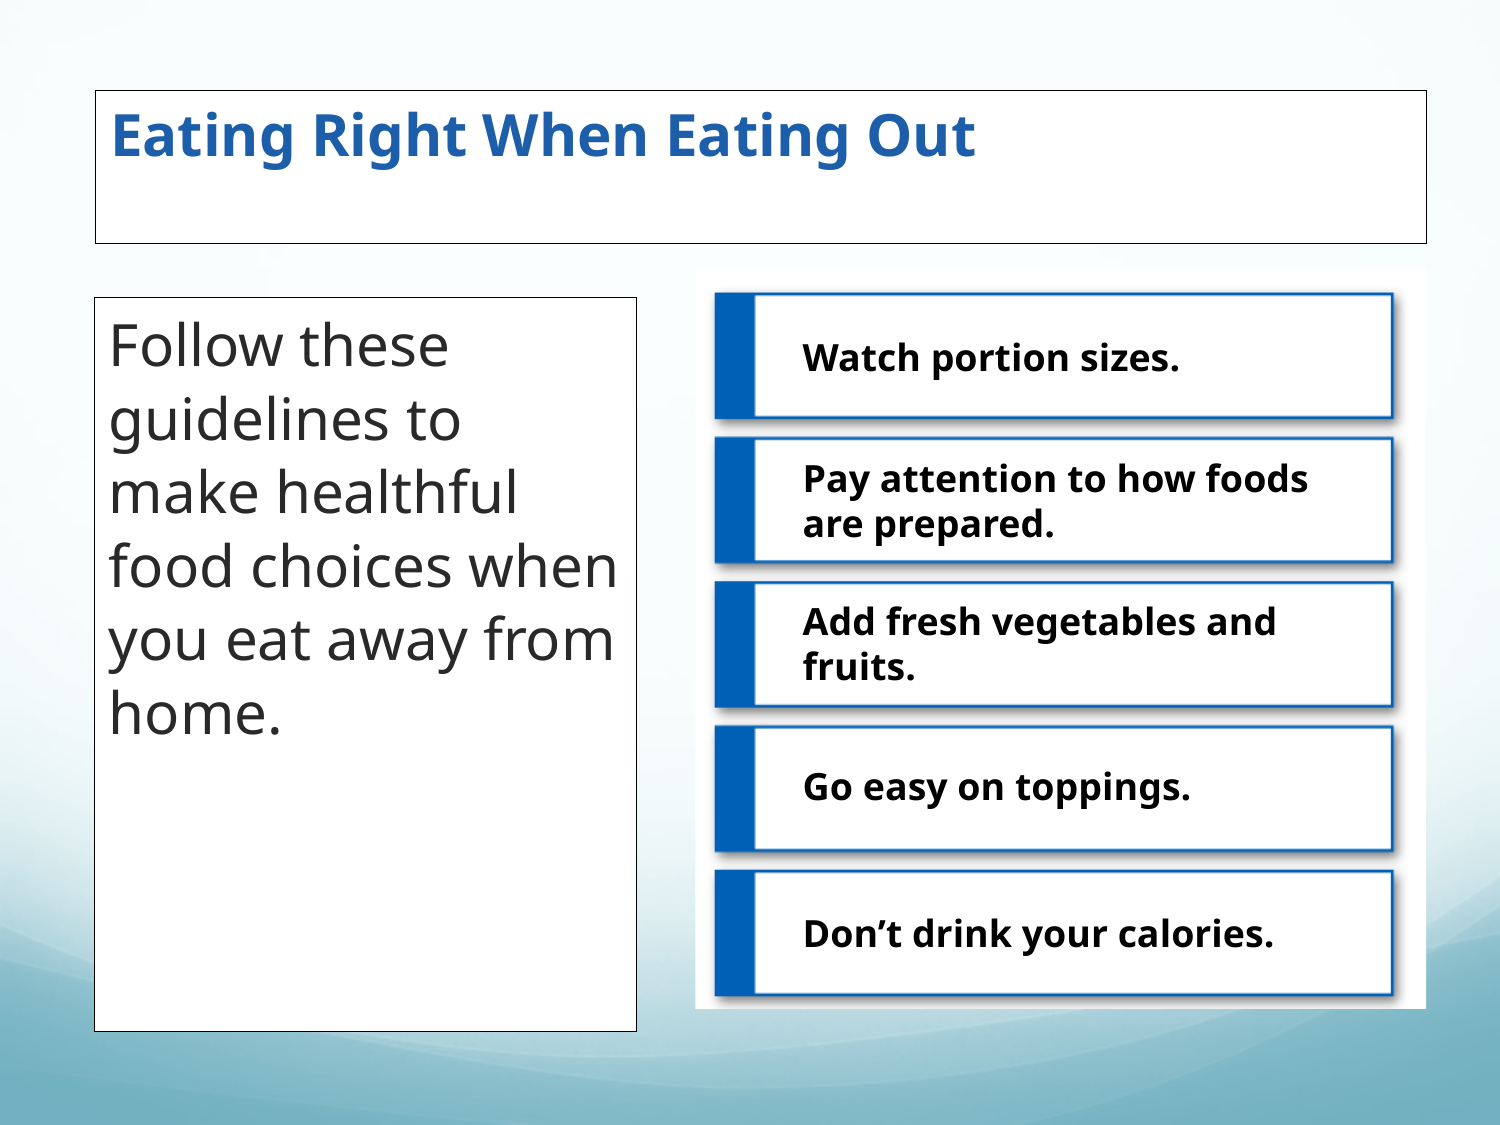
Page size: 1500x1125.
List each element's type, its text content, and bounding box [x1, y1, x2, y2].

text_box Follow these guidelines to make healthful food choices when you eat away from home. [94, 297, 637, 1032]
text_box Eating Right When Eating Out [95, 90, 1427, 244]
picture [694, 268, 1427, 1010]
